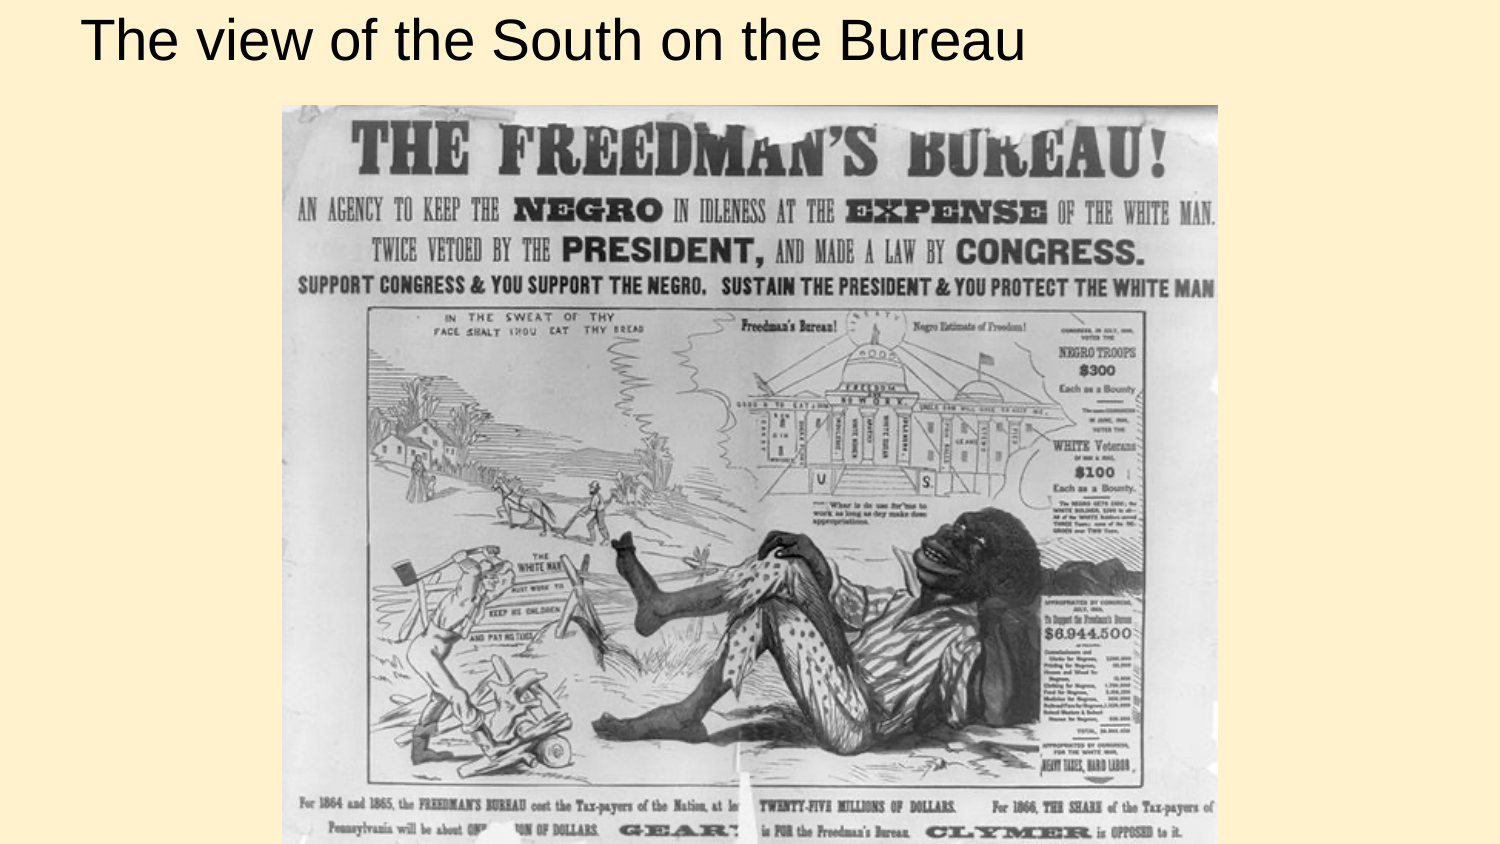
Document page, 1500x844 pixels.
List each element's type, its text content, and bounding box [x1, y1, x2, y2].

picture [282, 105, 1218, 844]
title The view of the South on the Bureau [64, 0, 1463, 82]
